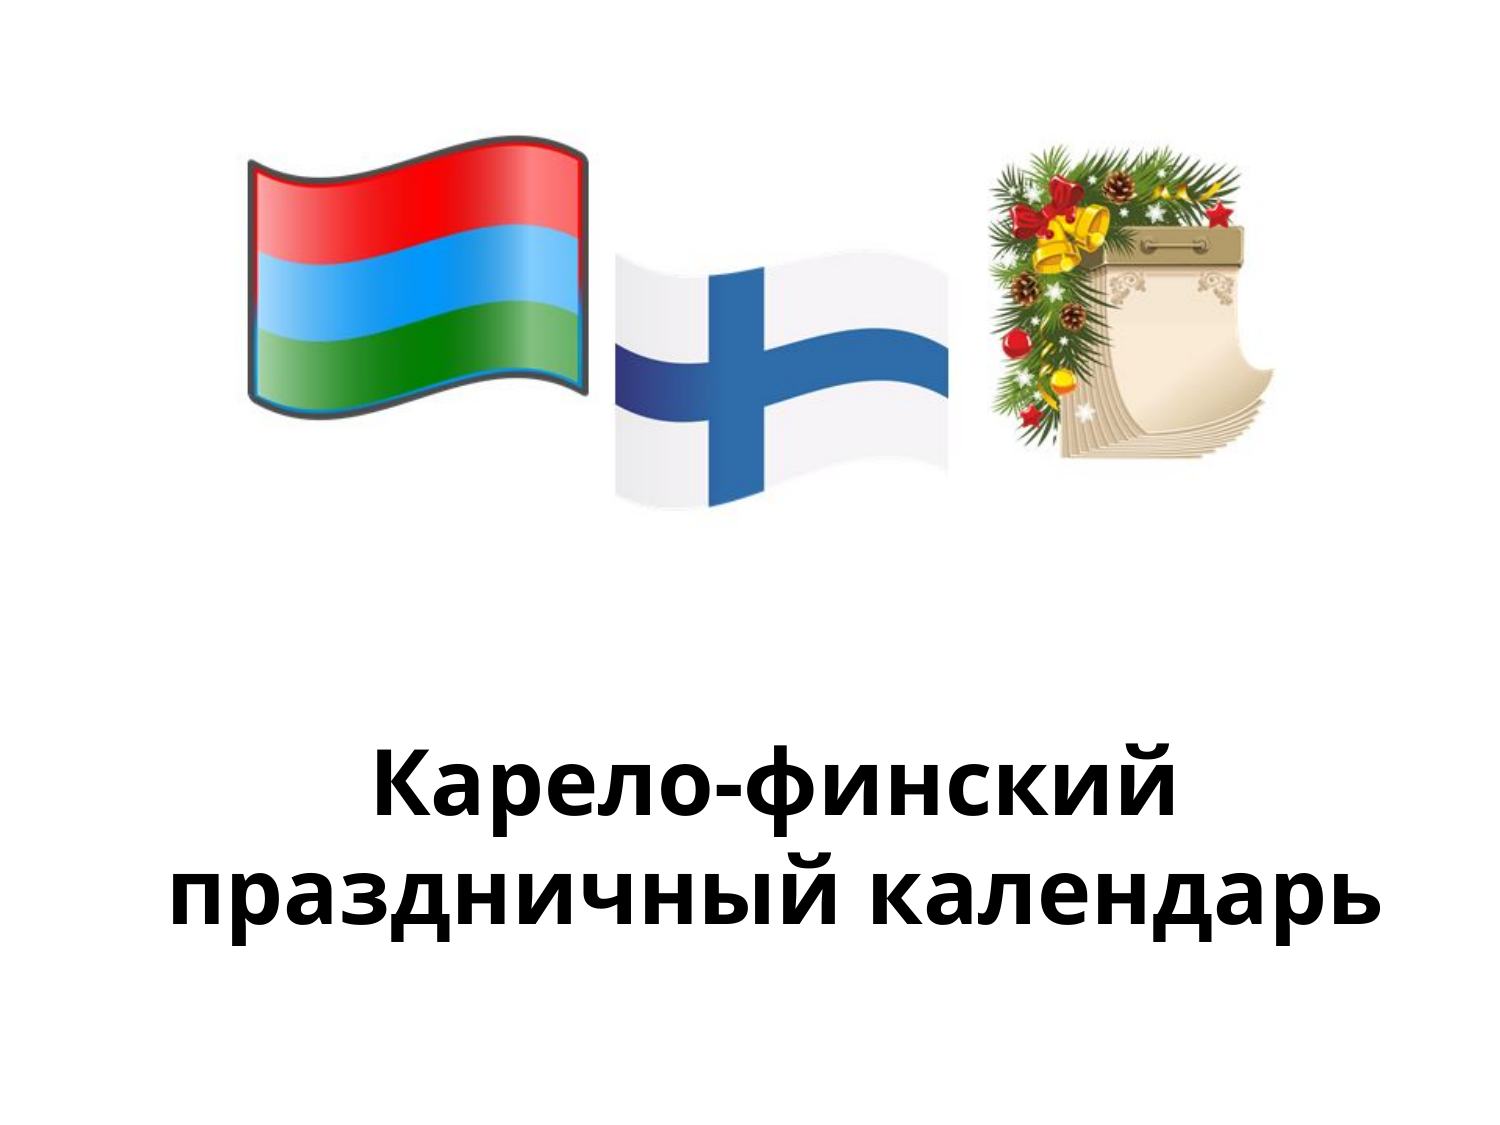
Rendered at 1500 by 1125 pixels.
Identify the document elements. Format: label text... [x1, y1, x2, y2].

picture [187, 77, 1313, 695]
title Карело-финский праздничный календарь [100, 739, 1451, 928]
